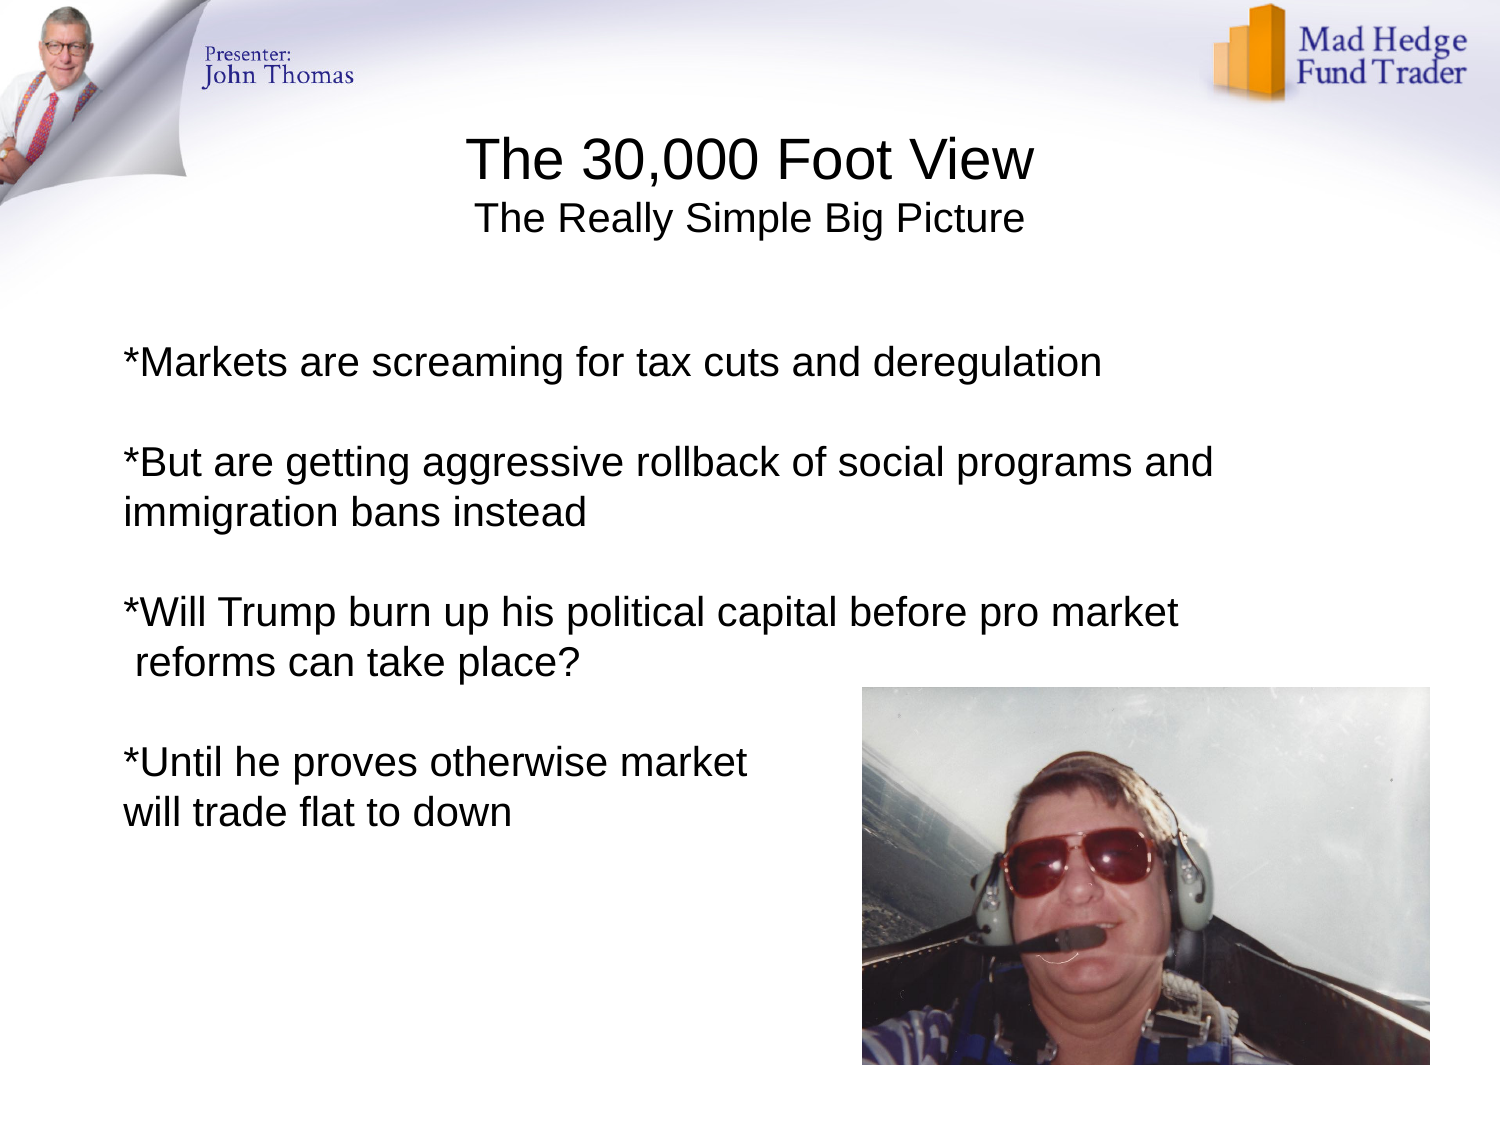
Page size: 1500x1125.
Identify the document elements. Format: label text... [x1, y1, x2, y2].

picture [862, 687, 1430, 1066]
picture [0, 0, 1500, 339]
title The 30,000 Foot View The Really Simple Big Picture [75, 87, 1425, 275]
list *Markets are screaming for tax cuts and deregulation *But are getting aggressive rollback of social programs and immigration bans instead *Will Trump burn up his political capital before pro market reforms can take place? *Until he proves otherwise market will trade flat to down [75, 320, 1425, 1063]
